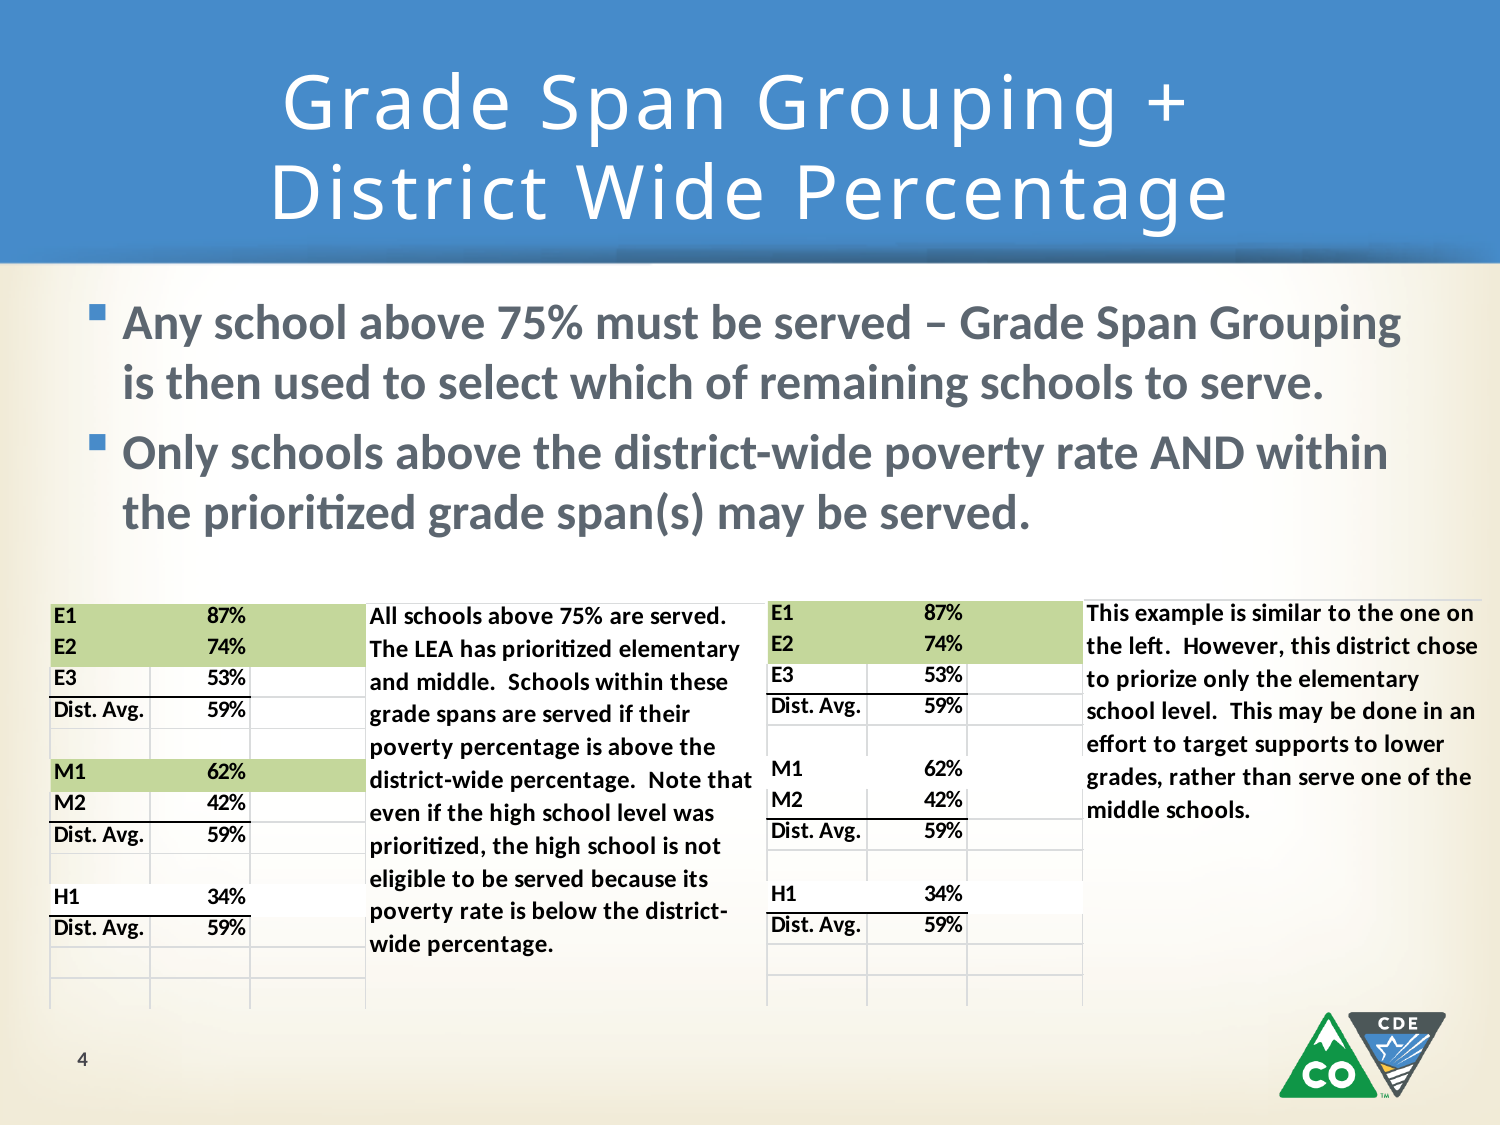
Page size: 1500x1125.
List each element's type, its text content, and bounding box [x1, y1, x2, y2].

title Grade Span Grouping + District Wide Percentage [62, 58, 1438, 232]
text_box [766, 599, 1484, 1008]
list Any school above 75% must be served – Grade Span Grouping is then used to select which of remaining schools to serve. Only schools above the district-wide poverty rate AND within the prioritized grade span(s) may be served. [62, 281, 1442, 601]
footer 4 [62, 1027, 538, 1088]
picture [0, 0, 1500, 1125]
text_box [48, 602, 767, 1011]
